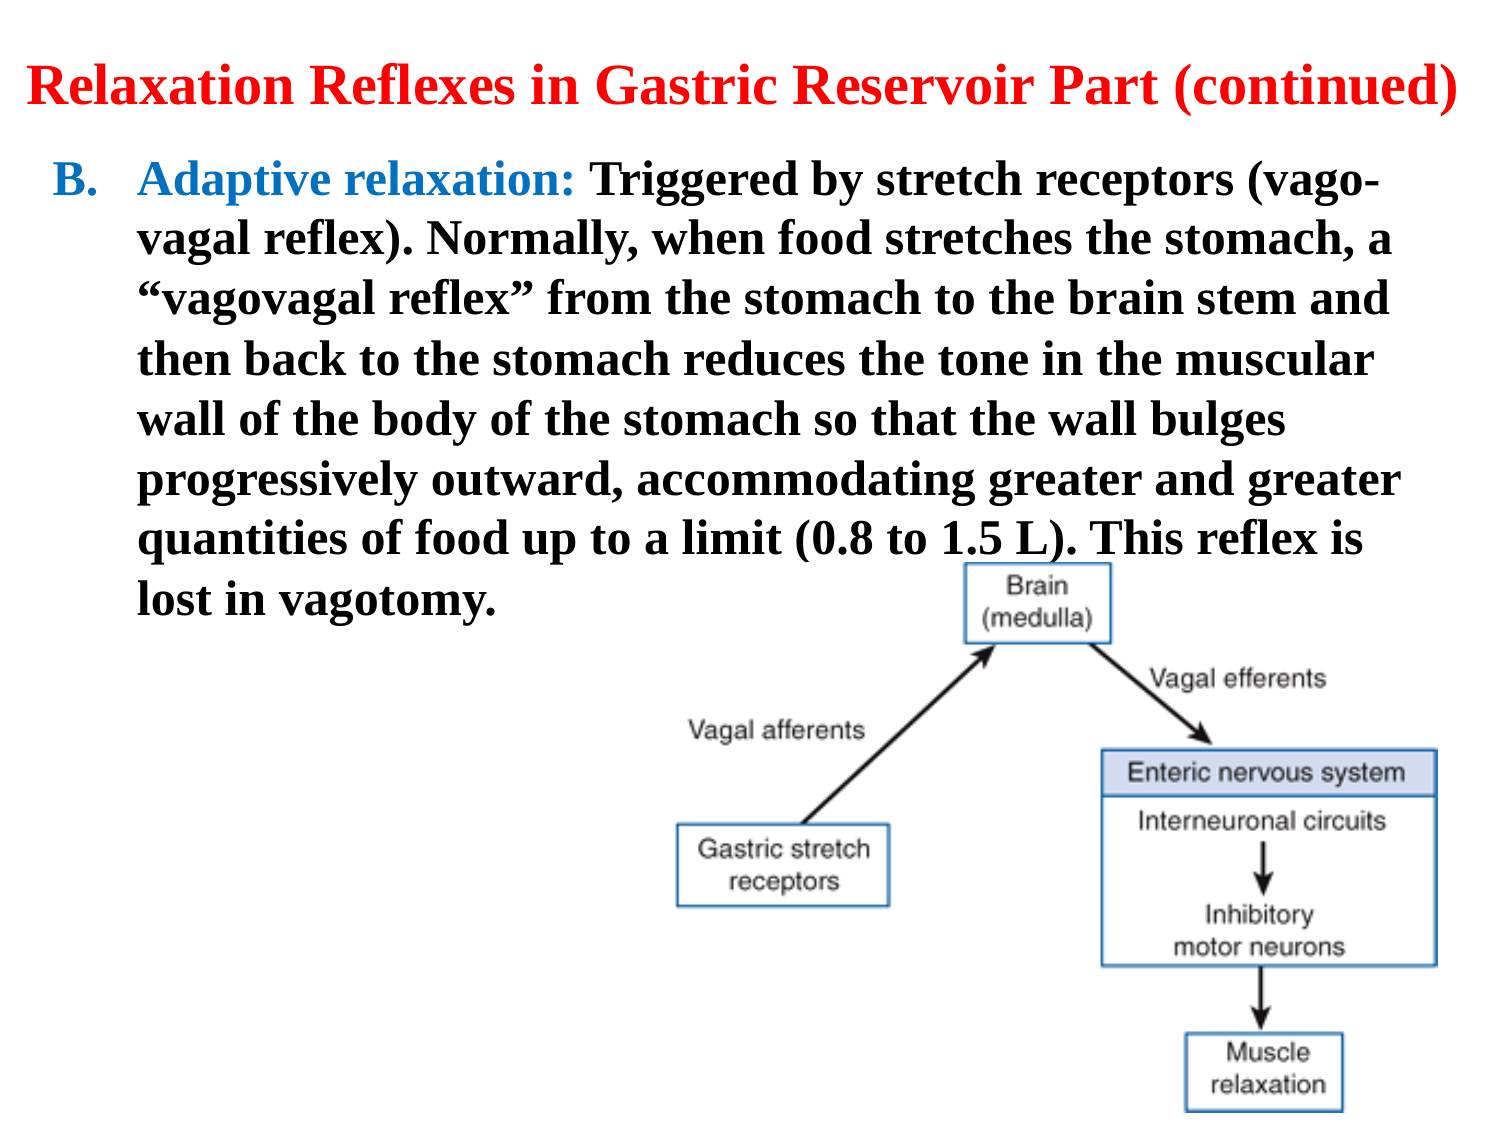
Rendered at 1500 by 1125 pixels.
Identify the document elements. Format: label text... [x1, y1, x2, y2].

picture [674, 562, 1438, 1114]
list Adaptive relaxation: Triggered by stretch receptors (vago-vagal reflex). Normally, when food stretches the stomach, a “vagovagal reflex” from the stomach to the brain stem and then back to the stomach reduces the tone in the muscular wall of the body of the stomach so that the wall bulges progressively outward, accommodating greater and greater quantities of food up to a limit (0.8 to 1.5 L). This reflex is lost in vagotomy. [37, 137, 1463, 775]
title Relaxation Reflexes in Gastric Reservoir Part (continued) [0, 12, 1500, 150]
